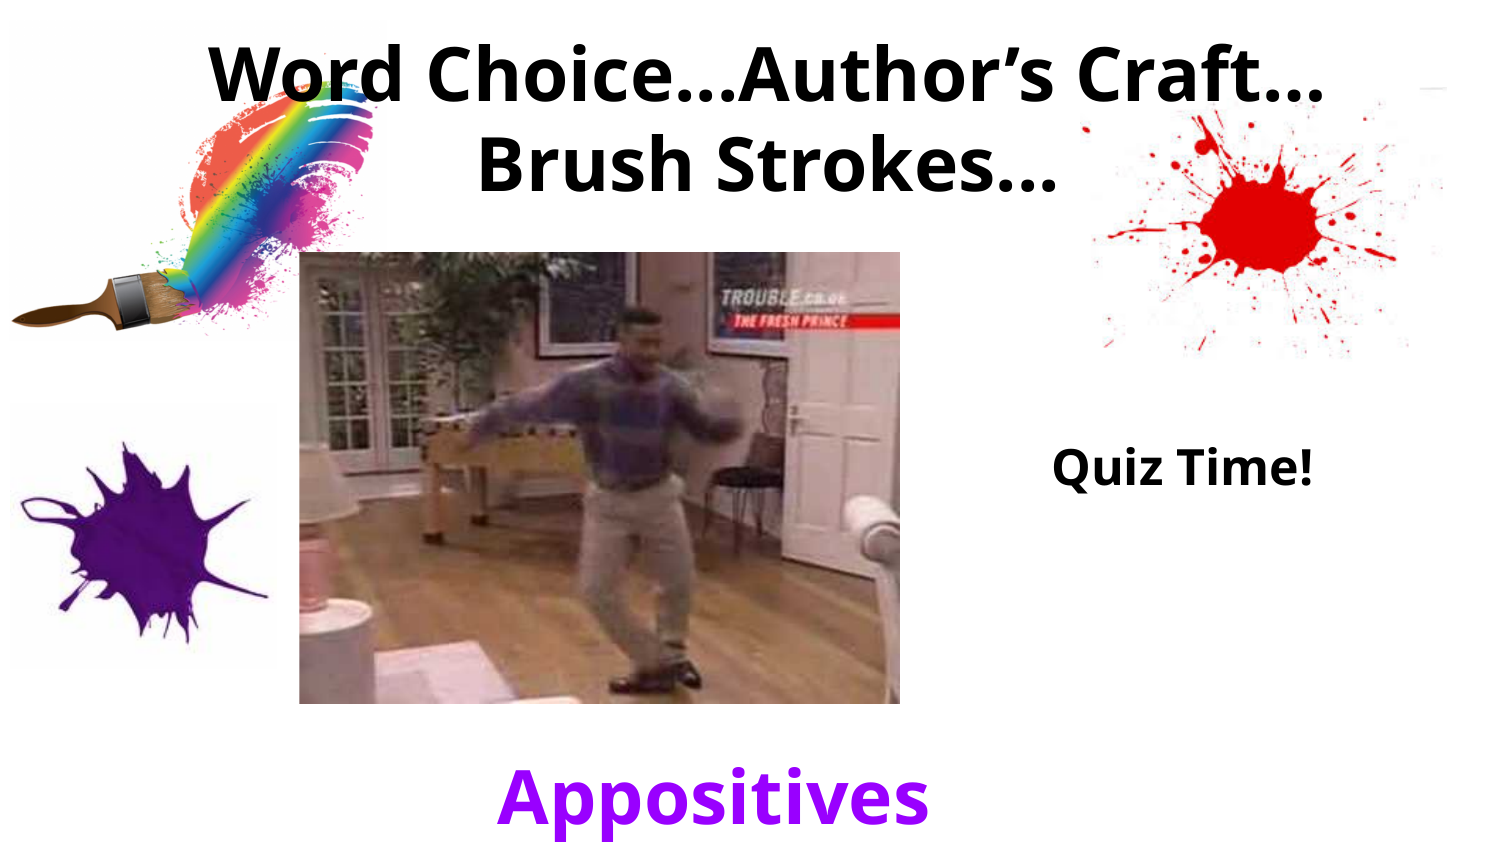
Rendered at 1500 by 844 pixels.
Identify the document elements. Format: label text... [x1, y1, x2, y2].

title Word Choice...Author’s Craft… Brush Strokes... [364, 31, 1468, 222]
subtitle Appositives [287, 734, 1141, 836]
text_box [299, 252, 900, 704]
text_box Quiz Time! [899, 278, 1479, 743]
picture [10, 0, 387, 370]
picture [1079, 87, 1447, 363]
picture [10, 402, 277, 670]
